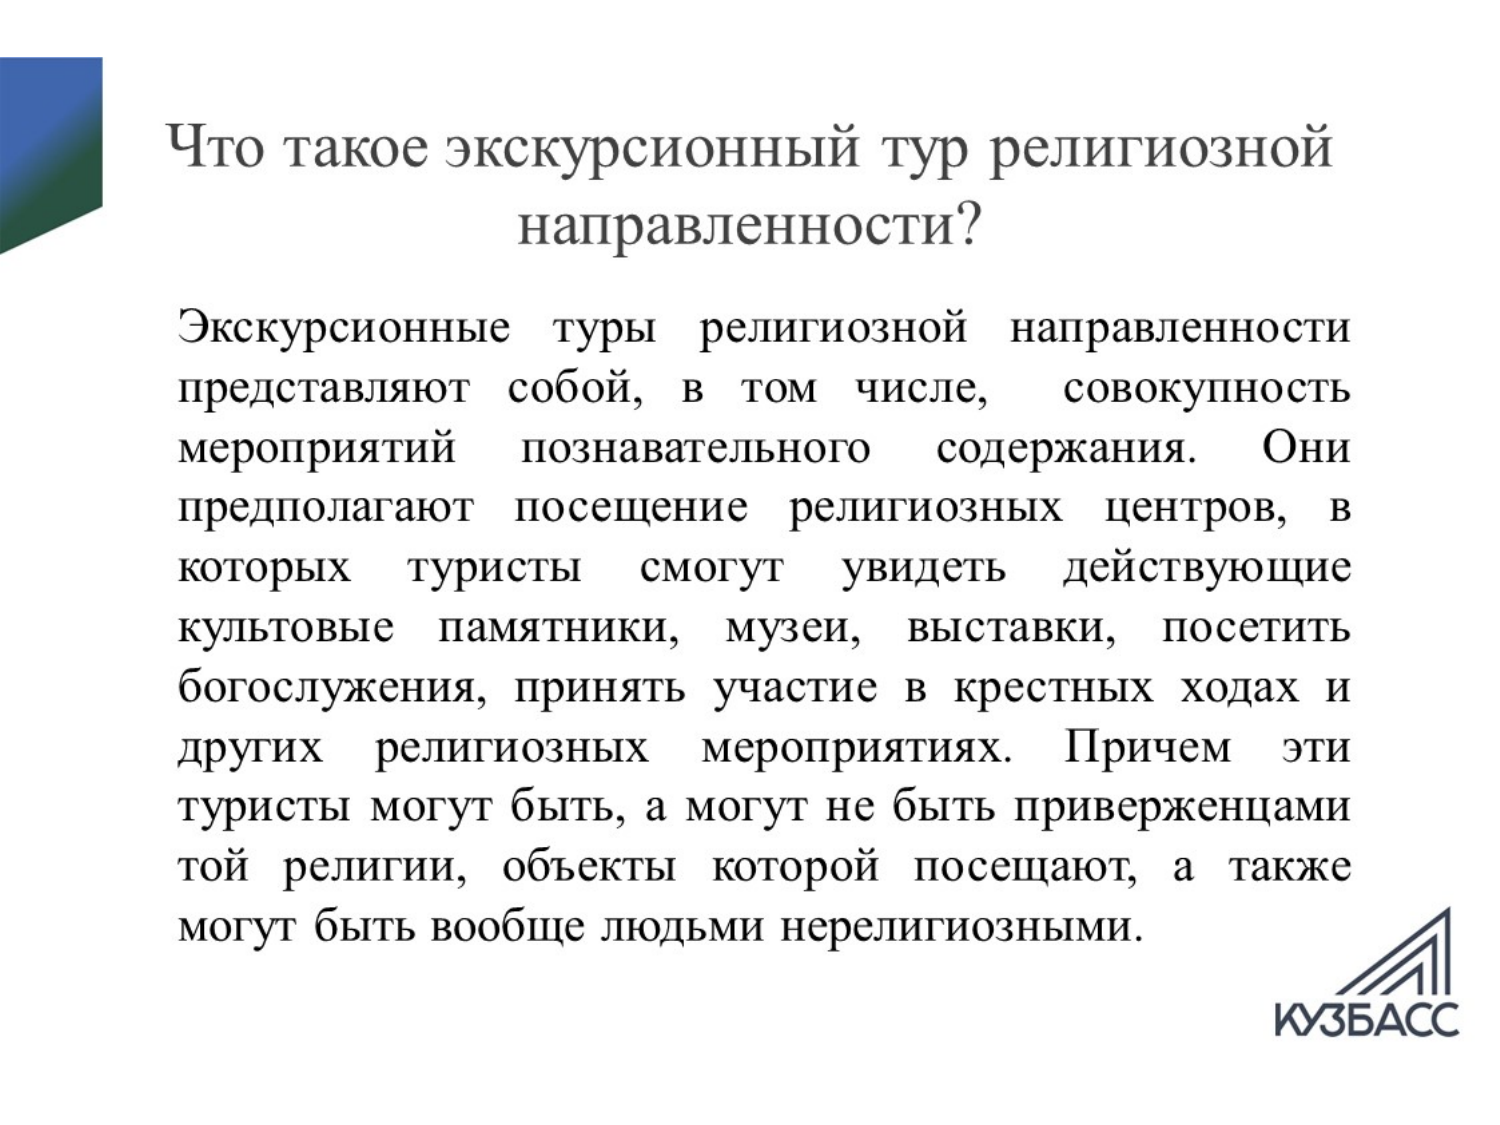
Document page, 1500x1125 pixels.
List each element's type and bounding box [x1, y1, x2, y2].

picture [0, 57, 1500, 1068]
